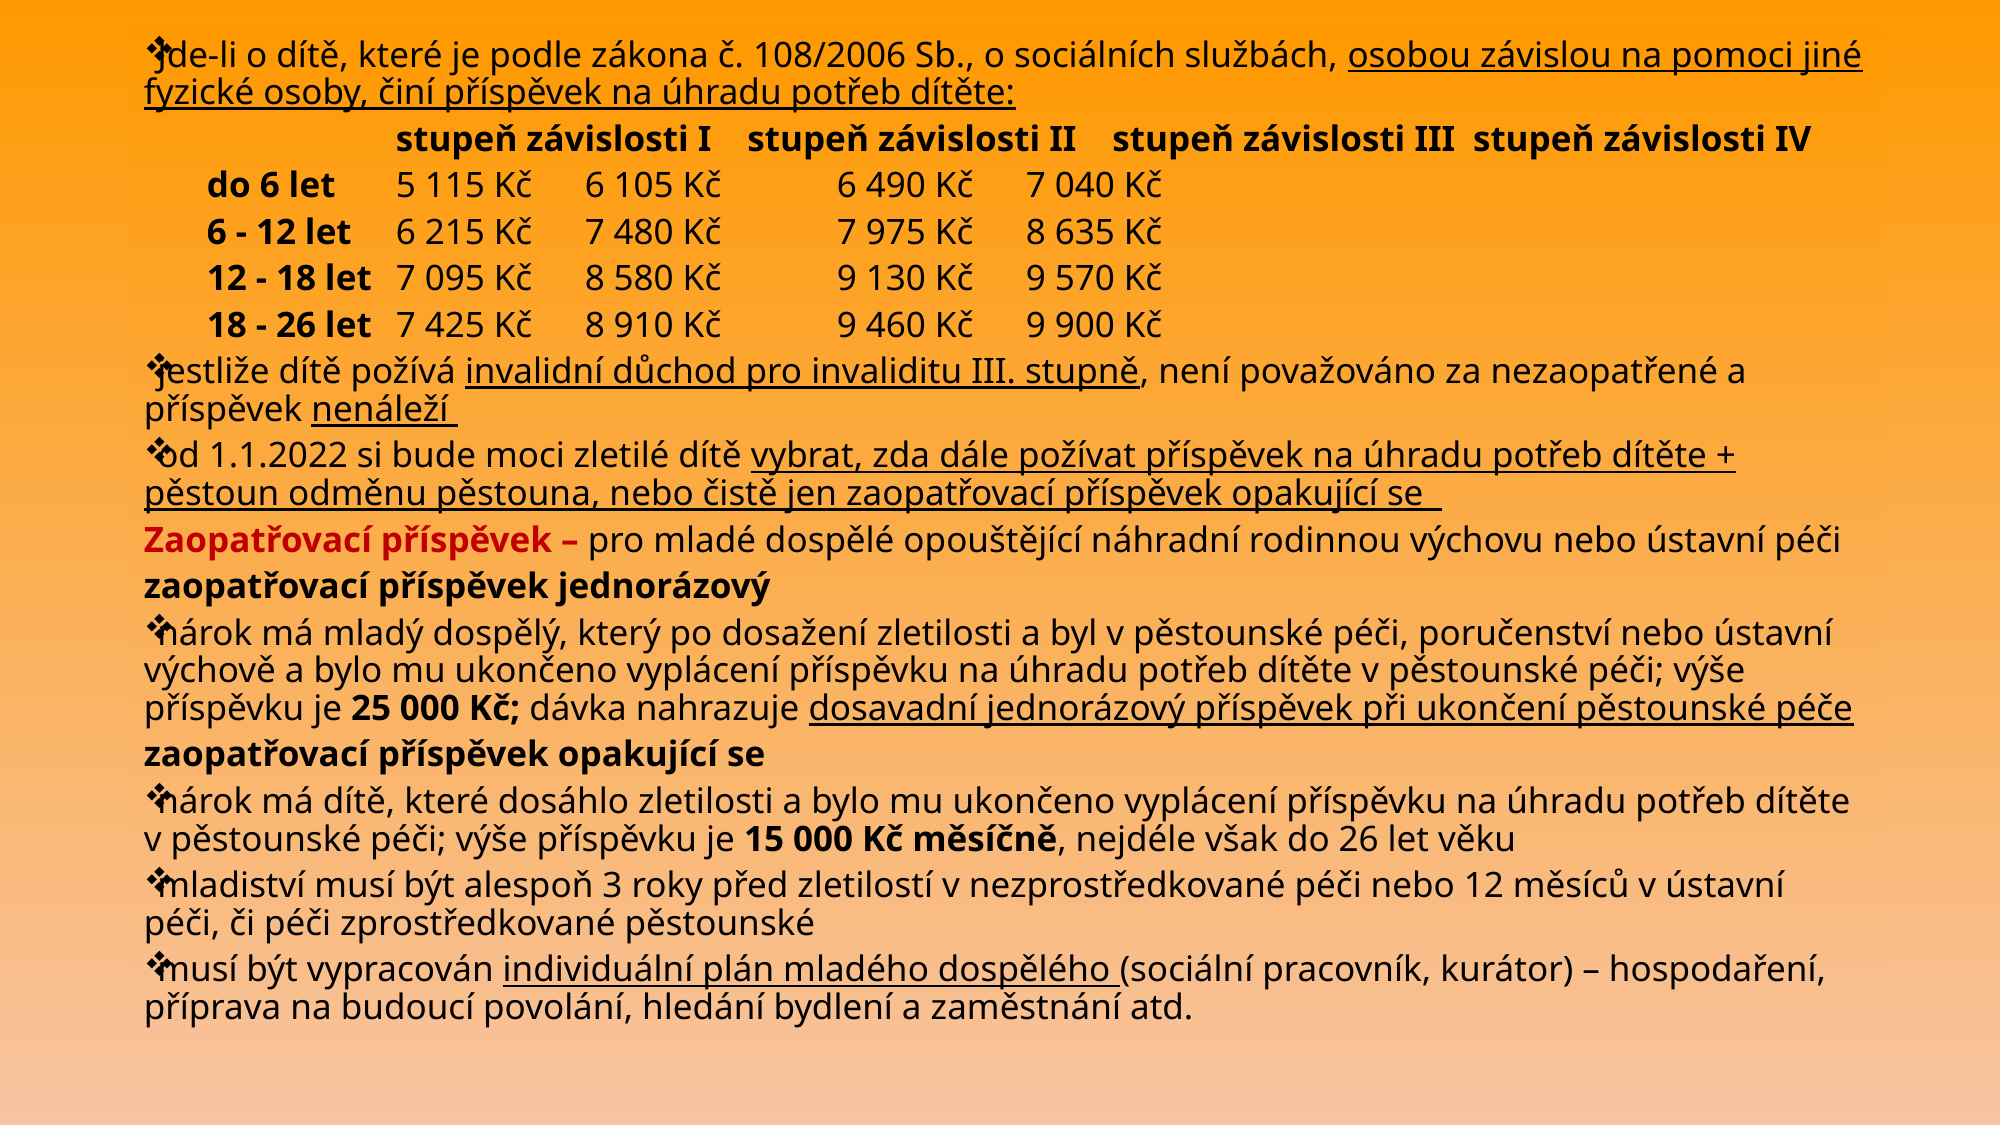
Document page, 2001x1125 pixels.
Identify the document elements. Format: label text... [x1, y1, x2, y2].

subtitle Jde-li o dítě, které je podle zákona č. 108/2006 Sb., o sociálních službách, osobou závislou na pomoci jiné fyzické osoby, činí příspěvek na úhradu potřeb dítěte: stupeň závislosti I stupeň závislosti II stupeň závislosti III stupeň závislosti IV do 6 let 5 115 Kč 6 105 Kč 6 490 Kč 7 040 Kč 6 - 12 let 6 215 Kč 7 480 Kč 7 975 Kč 8 635 Kč 12 - 18 let 7 095 Kč 8 580 Kč 9 130 Kč 9 570 Kč 18 - 26 let 7 425 Kč 8 910 Kč 9 460 Kč 9 900 Kč jestliže dítě požívá invalidní důchod pro invaliditu III. stupně, není považováno za nezaopatřené a příspěvek nenáleží od 1.1.2022 si bude moci zletilé dítě vybrat, zda dále požívat příspěvek na úhradu potřeb dítěte + pěstoun odměnu pěstouna, nebo čistě jen zaopatřovací příspěvek opakující se Zaopatřovací příspěvek – pro mladé dospělé opouštějící náhradní rodinnou výchovu nebo ústavní péči zaopatřovací příspěvek jednorázový nárok má mladý dospělý, který po dosažení zletilosti a byl v pěstounské péči, poručenství nebo ústavní výchově a bylo mu ukončeno vyplácení příspěvku na úhradu potřeb dítěte v pěstounské péči; výše příspěvku je 25 000 Kč; dávka nahrazuje dosavadní jednorázový příspěvek při ukončení pěstounské péče zaopatřovací příspěvek opakující se nárok má dítě, které dosáhlo zletilosti a bylo mu ukončeno vyplácení příspěvku na úhradu potřeb dítěte v pěstounské péči; výše příspěvku je 15 000 Kč měsíčně, nejdéle však do 26 let věku mladiství musí být alespoň 3 roky před zletilostí v nezprostředkované péči nebo 12 měsíců v ústavní péči, či péči zprostředkované pěstounské musí být vypracován individuální plán mladého dospělého (sociální pracovník, kurátor) – hospodaření, příprava na budoucí povolání, hledání bydlení a zaměstnání atd. [128, 29, 1885, 1125]
